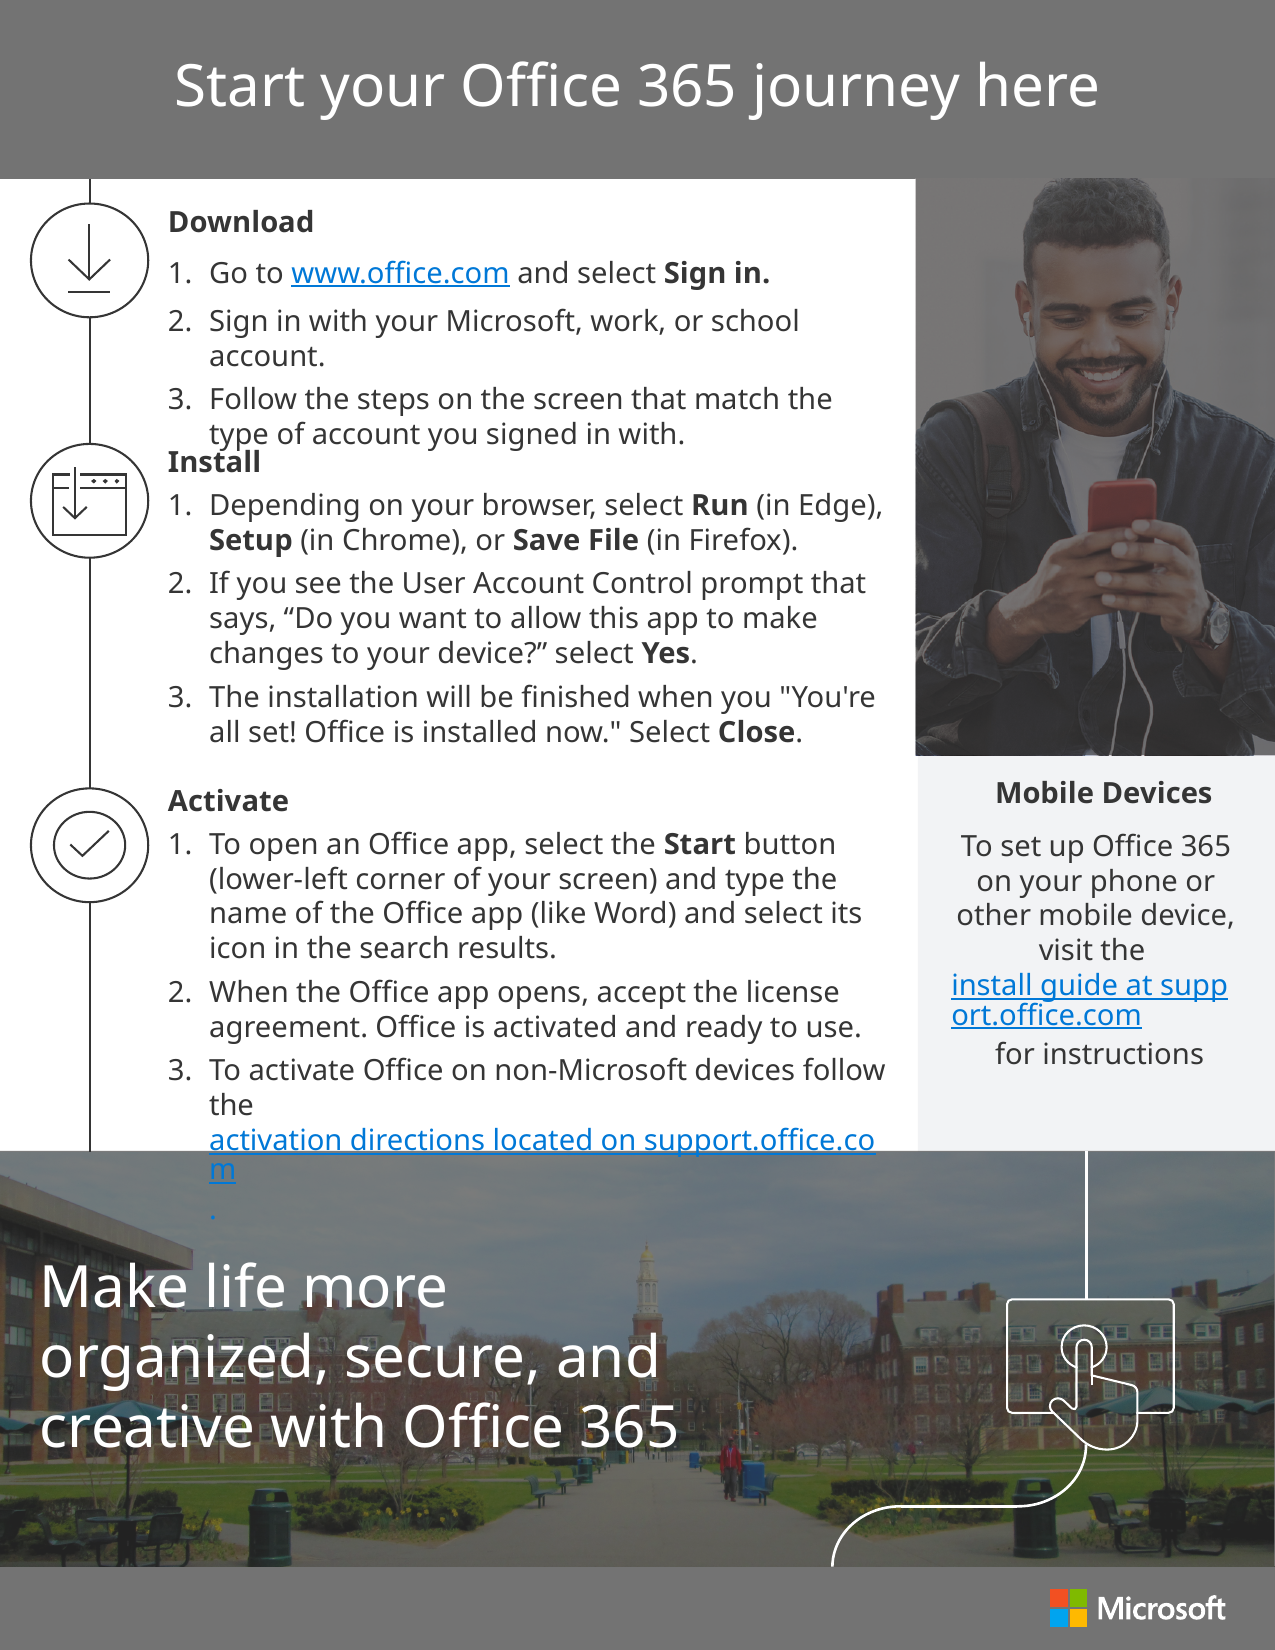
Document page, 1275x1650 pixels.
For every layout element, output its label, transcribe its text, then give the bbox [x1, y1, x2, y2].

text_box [167, 443, 888, 755]
text_box [917, 756, 1275, 1150]
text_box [30, 443, 149, 558]
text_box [30, 788, 149, 903]
picture [0, 1151, 1275, 1568]
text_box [167, 781, 888, 1136]
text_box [30, 203, 149, 318]
text_box To set up Office 365 on your phone or other mobile device, visit the install guide at support.office.com for instructions [950, 826, 1241, 945]
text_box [167, 203, 888, 417]
text_box Start your Office 365 journey here [148, 49, 1127, 127]
picture [915, 177, 1275, 756]
text_box Mobile Devices [930, 767, 1275, 817]
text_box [832, 1384, 1087, 1629]
